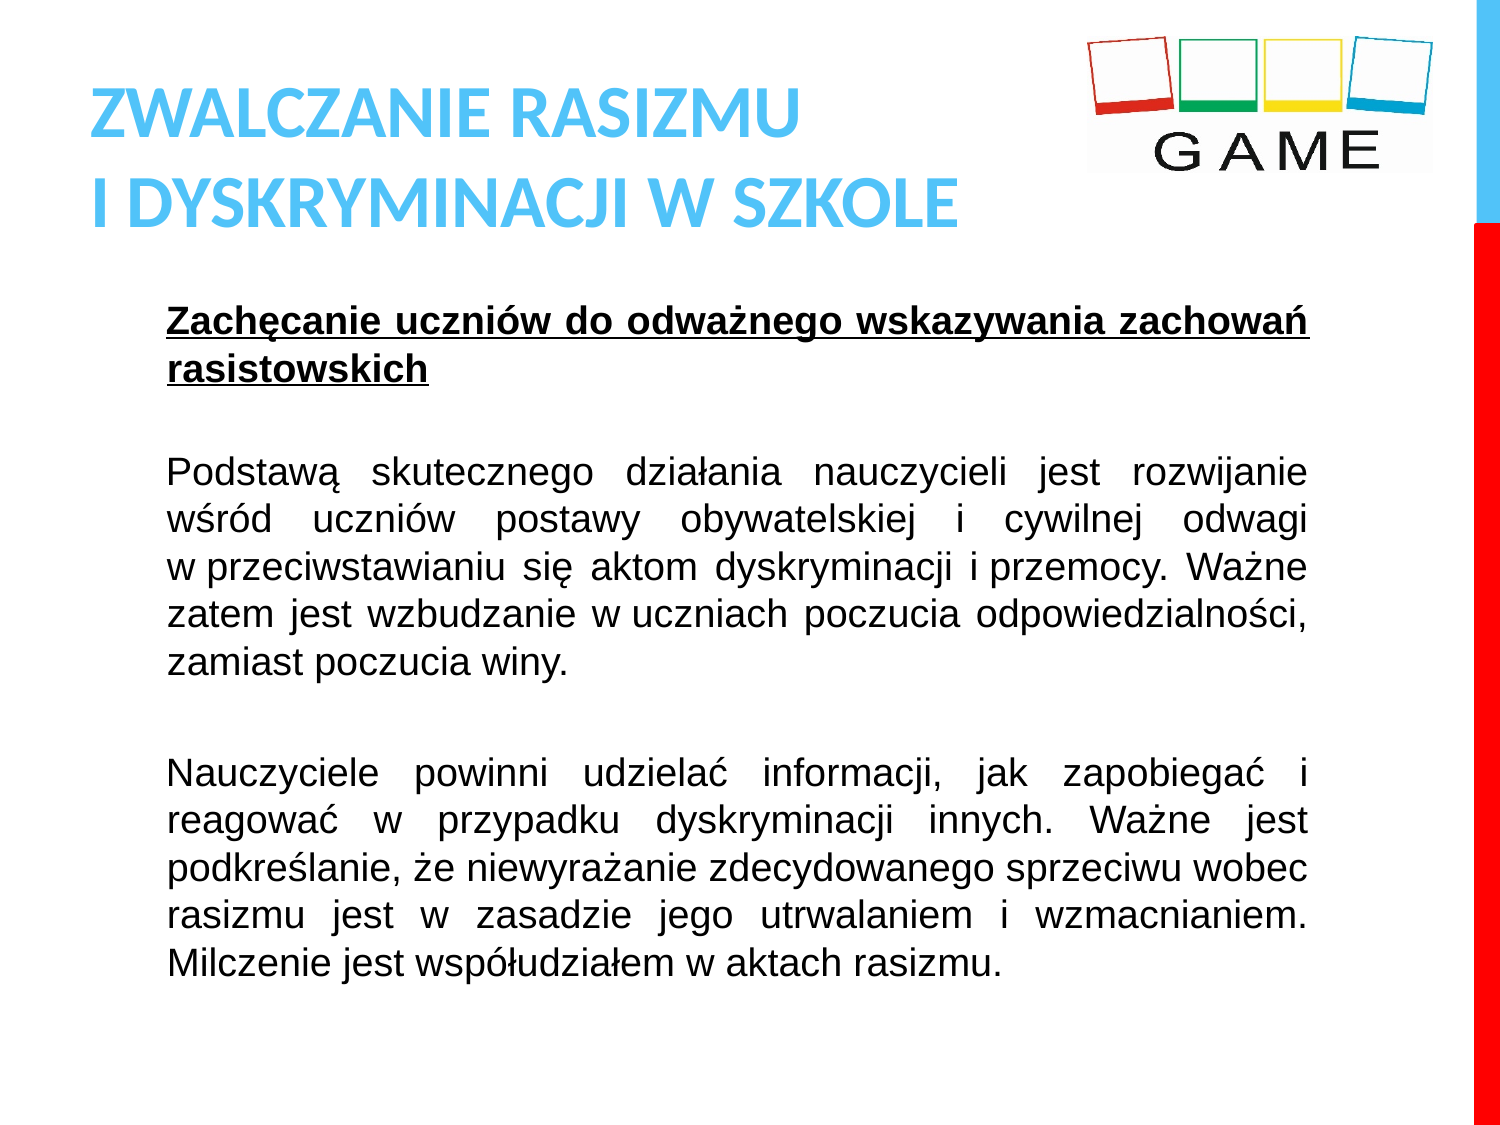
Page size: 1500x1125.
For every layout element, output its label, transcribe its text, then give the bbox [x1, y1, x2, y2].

picture [1087, 36, 1433, 173]
title ZWALCZANIE RASIZMU I DYSKRYMINACJI W SZKOLE [75, 25, 1025, 250]
list Zachęcanie uczniów do odważnego wskazywania zachowań rasistowskich Podstawą skutecznego działania nauczycieli jest rozwijanie wśród uczniów postawy obywatelskiej i cywilnej odwagi w przeciwstawianiu się aktom dyskryminacji i przemocy. Ważne zatem jest wzbudzanie w uczniach poczucia odpowiedzialności, zamiast poczucia winy. Nauczyciele powinni udzielać informacji, jak zapobiegać i reagować w przypadku dyskryminacji innych. Ważne jest podkreślanie, że niewyrażanie zdecydowanego sprzeciwu wobec rasizmu jest w zasadzie jego utrwalaniem i wzmacnianiem. Milczenie jest współudziałem w aktach rasizmu. [75, 287, 1325, 1005]
